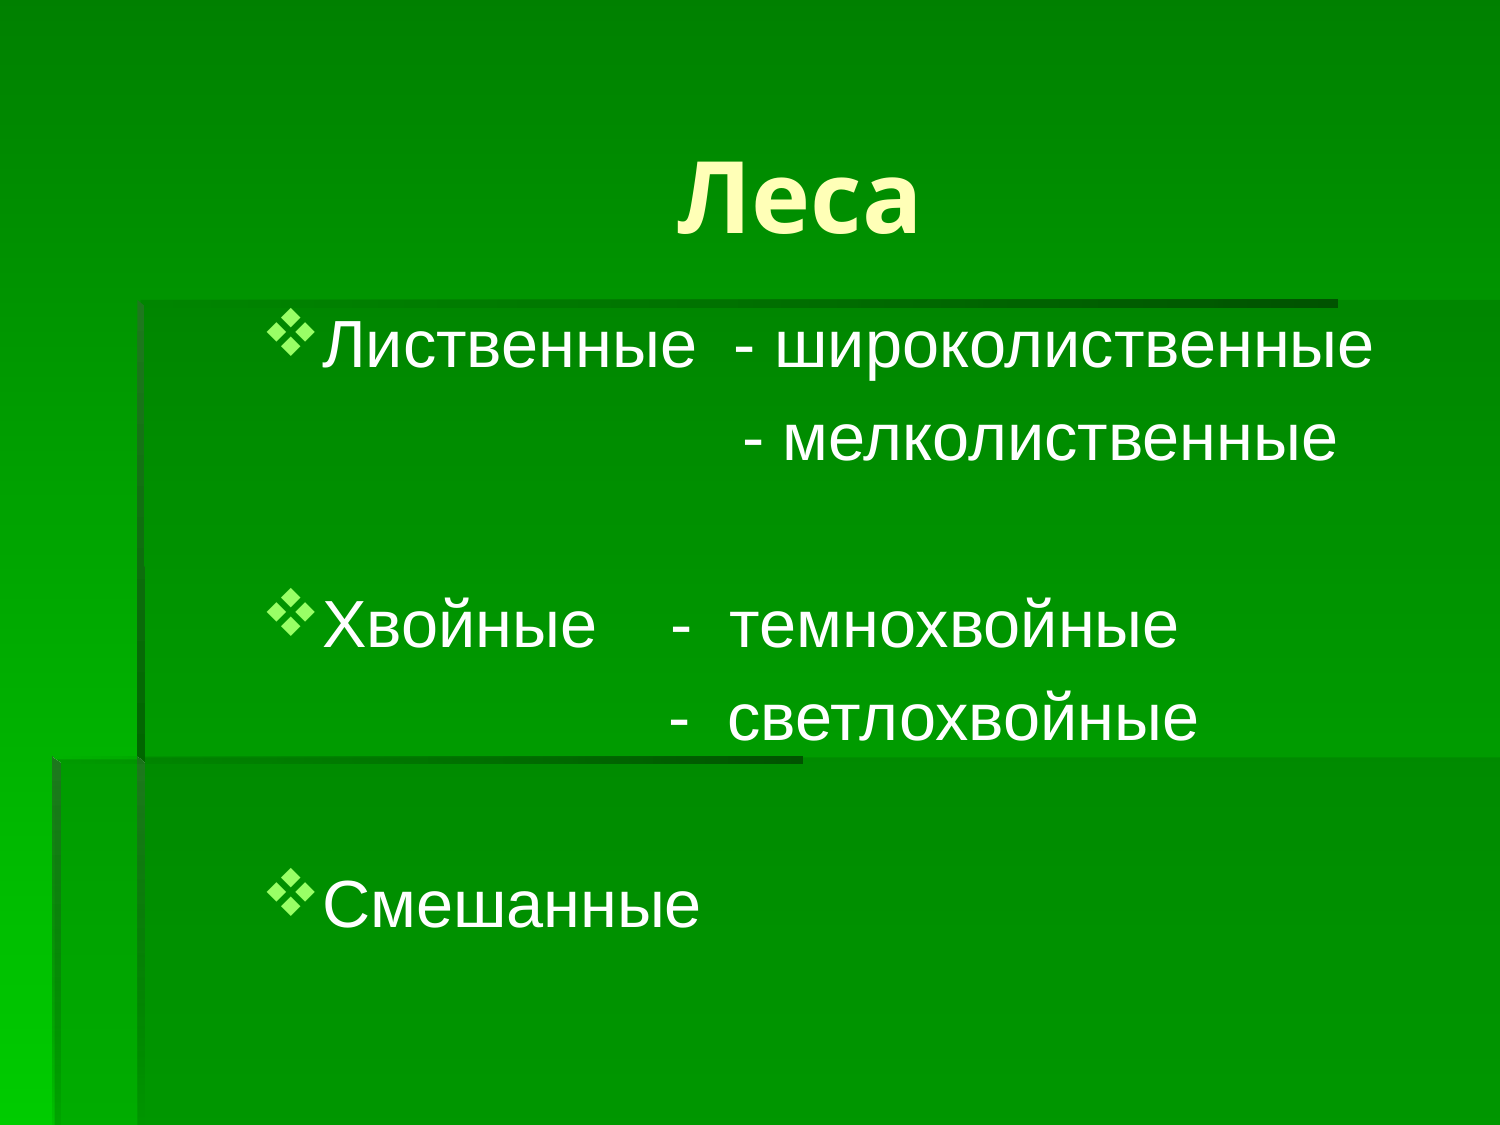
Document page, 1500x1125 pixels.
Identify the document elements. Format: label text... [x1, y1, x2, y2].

title Леса [162, 81, 1438, 305]
subtitle Лиственные - широколиственные - мелколиственные Хвойные - темнохвойные - светлохвойные Смешанные [245, 292, 1407, 1044]
